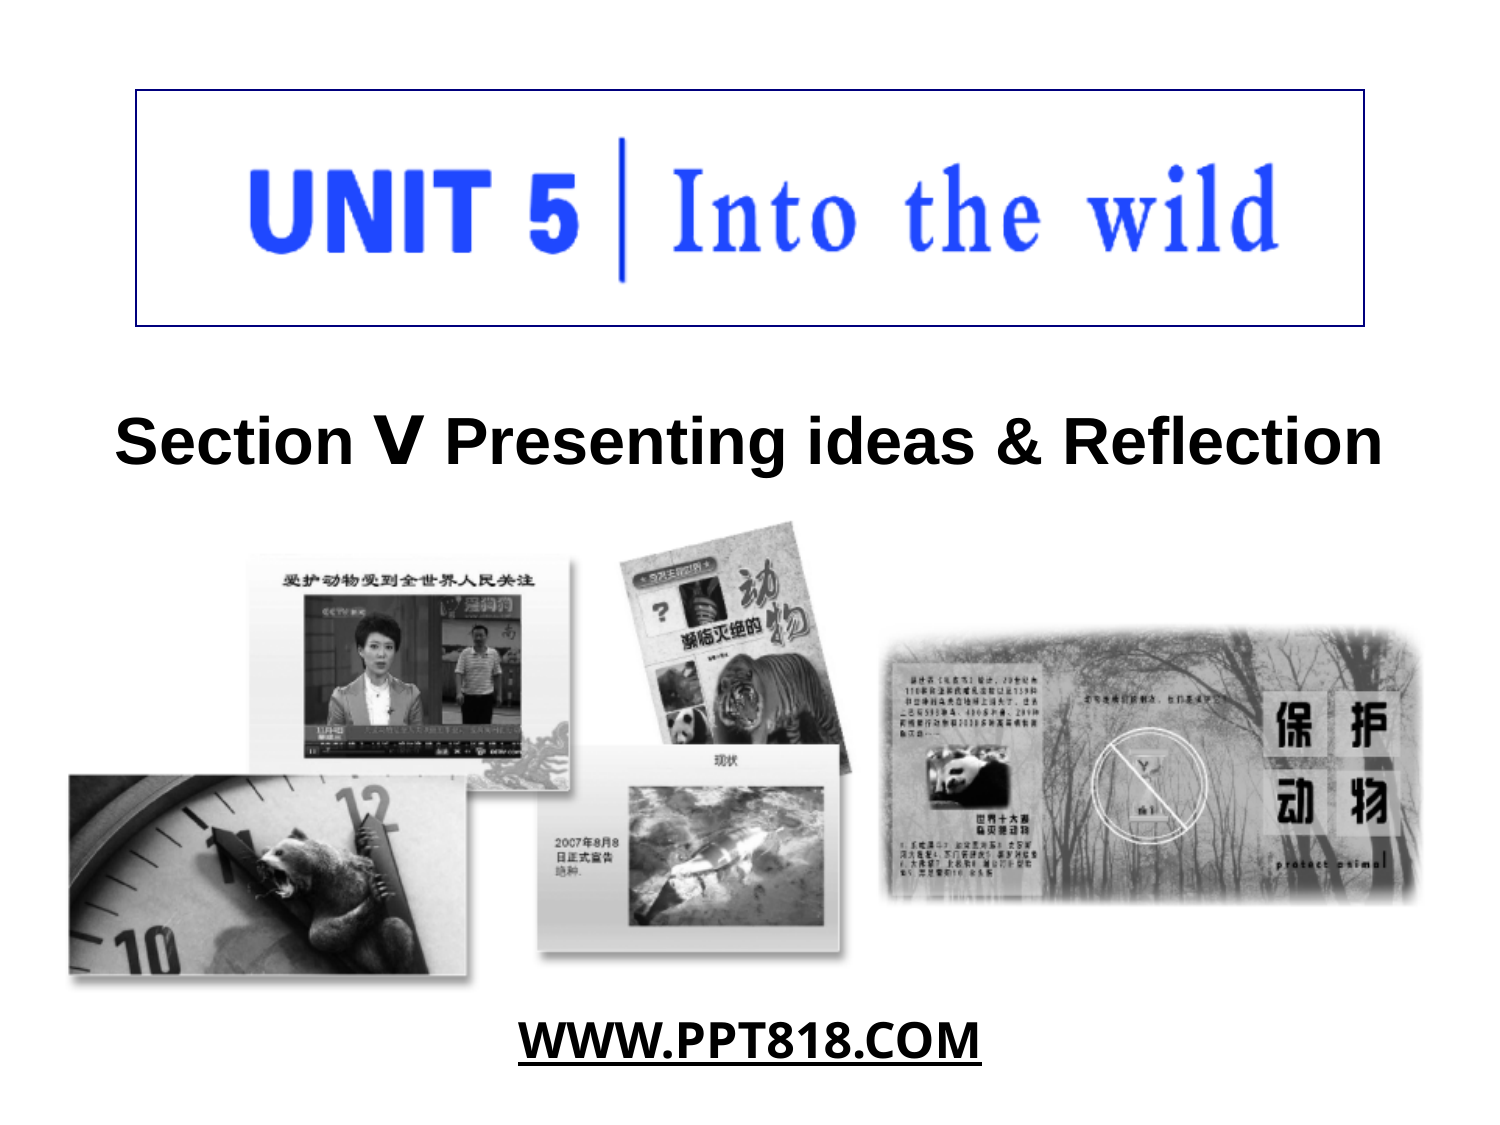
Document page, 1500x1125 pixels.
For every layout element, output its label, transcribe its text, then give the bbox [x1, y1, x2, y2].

picture [64, 515, 1436, 994]
text_box Section Ⅴ Presenting ideas & Reflection [0, 390, 1500, 486]
picture [218, 103, 1306, 309]
table_header [137, 91, 1363, 325]
text_box WWW.PPT818.COM [0, 995, 1500, 1076]
